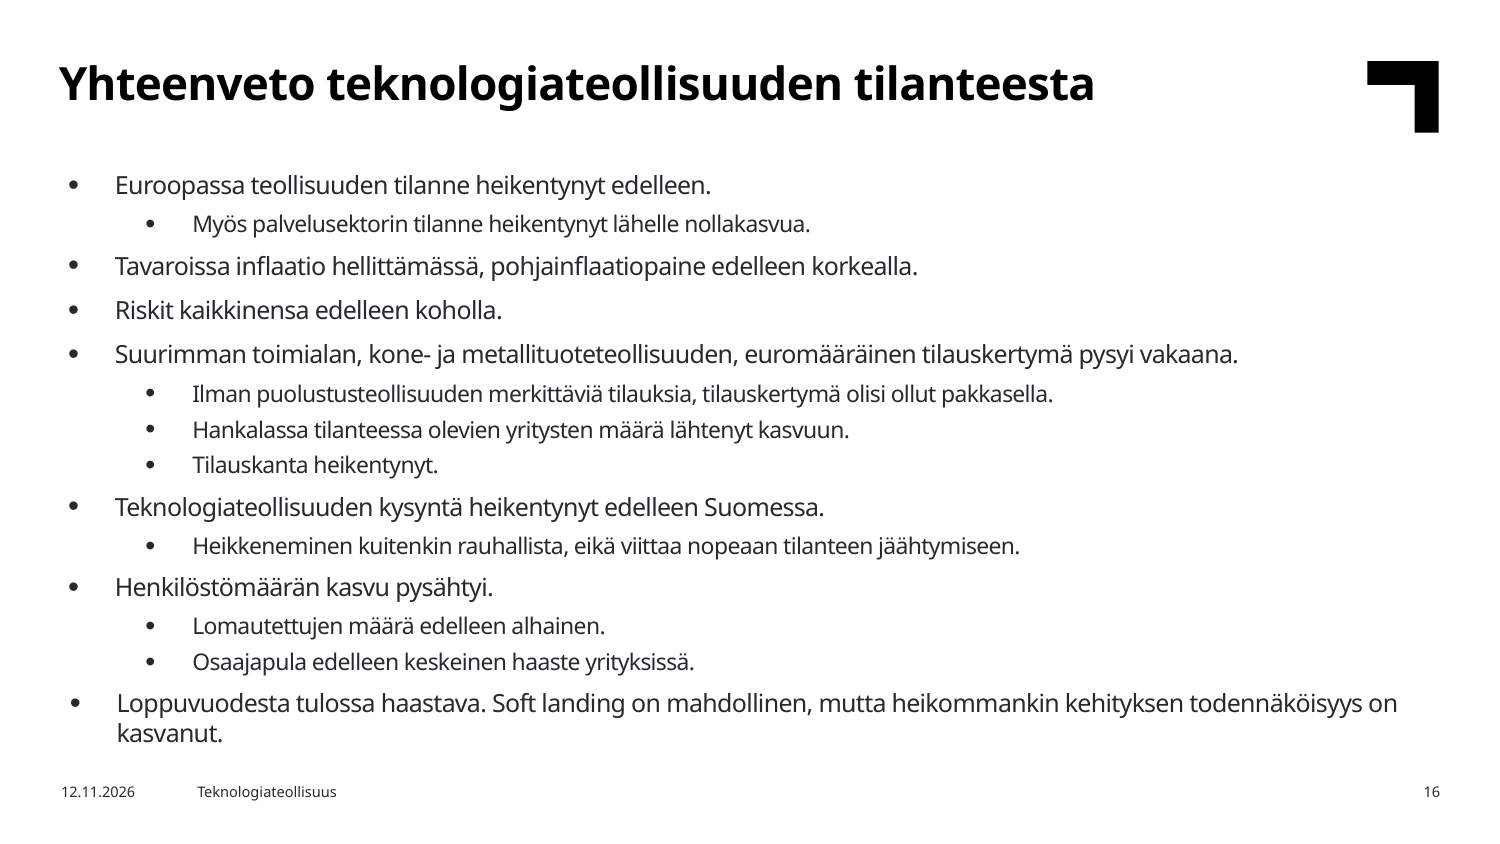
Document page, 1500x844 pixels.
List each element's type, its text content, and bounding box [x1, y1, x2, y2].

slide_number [46, 775, 182, 803]
slide_number 16 [1313, 775, 1456, 803]
list Euroopassa teollisuuden tilanne heikentynyt edelleen. Myös palvelusektorin tilanne heikentynyt lähelle nollakasvua. Tavaroissa inflaatio hellittämässä, pohjainflaatiopaine edelleen korkealla. Riskit kaikkinensa edelleen koholla. Suurimman toimialan, kone- ja metallituoteteollisuuden, euromääräinen tilauskertymä pysyi vakaana. Ilman puolustusteollisuuden merkittäviä tilauksia, tilauskertymä olisi ollut pakkasella. Hankalassa tilanteessa olevien yritysten määrä lähtenyt kasvuun. Tilauskanta heikentynyt. Teknologiateollisuuden kysyntä heikentynyt edelleen Suomessa. Heikkeneminen kuitenkin rauhallista, eikä viittaa nopeaan tilanteen jäähtymiseen. Henkilöstömäärän kasvu pysähtyi. Lomautettujen määrä edelleen alhainen. Osaajapula edelleen keskeinen haaste yrityksissä. Loppuvuodesta tulossa haastava. Soft landing on mahdollinen, mutta heikommankin kehityksen todennäköisyys on kasvanut. [53, 162, 1430, 776]
list Yhteenveto teknologiateollisuuden tilanteesta [41, 46, 1353, 153]
footer Teknologiateollisuus [182, 776, 395, 803]
